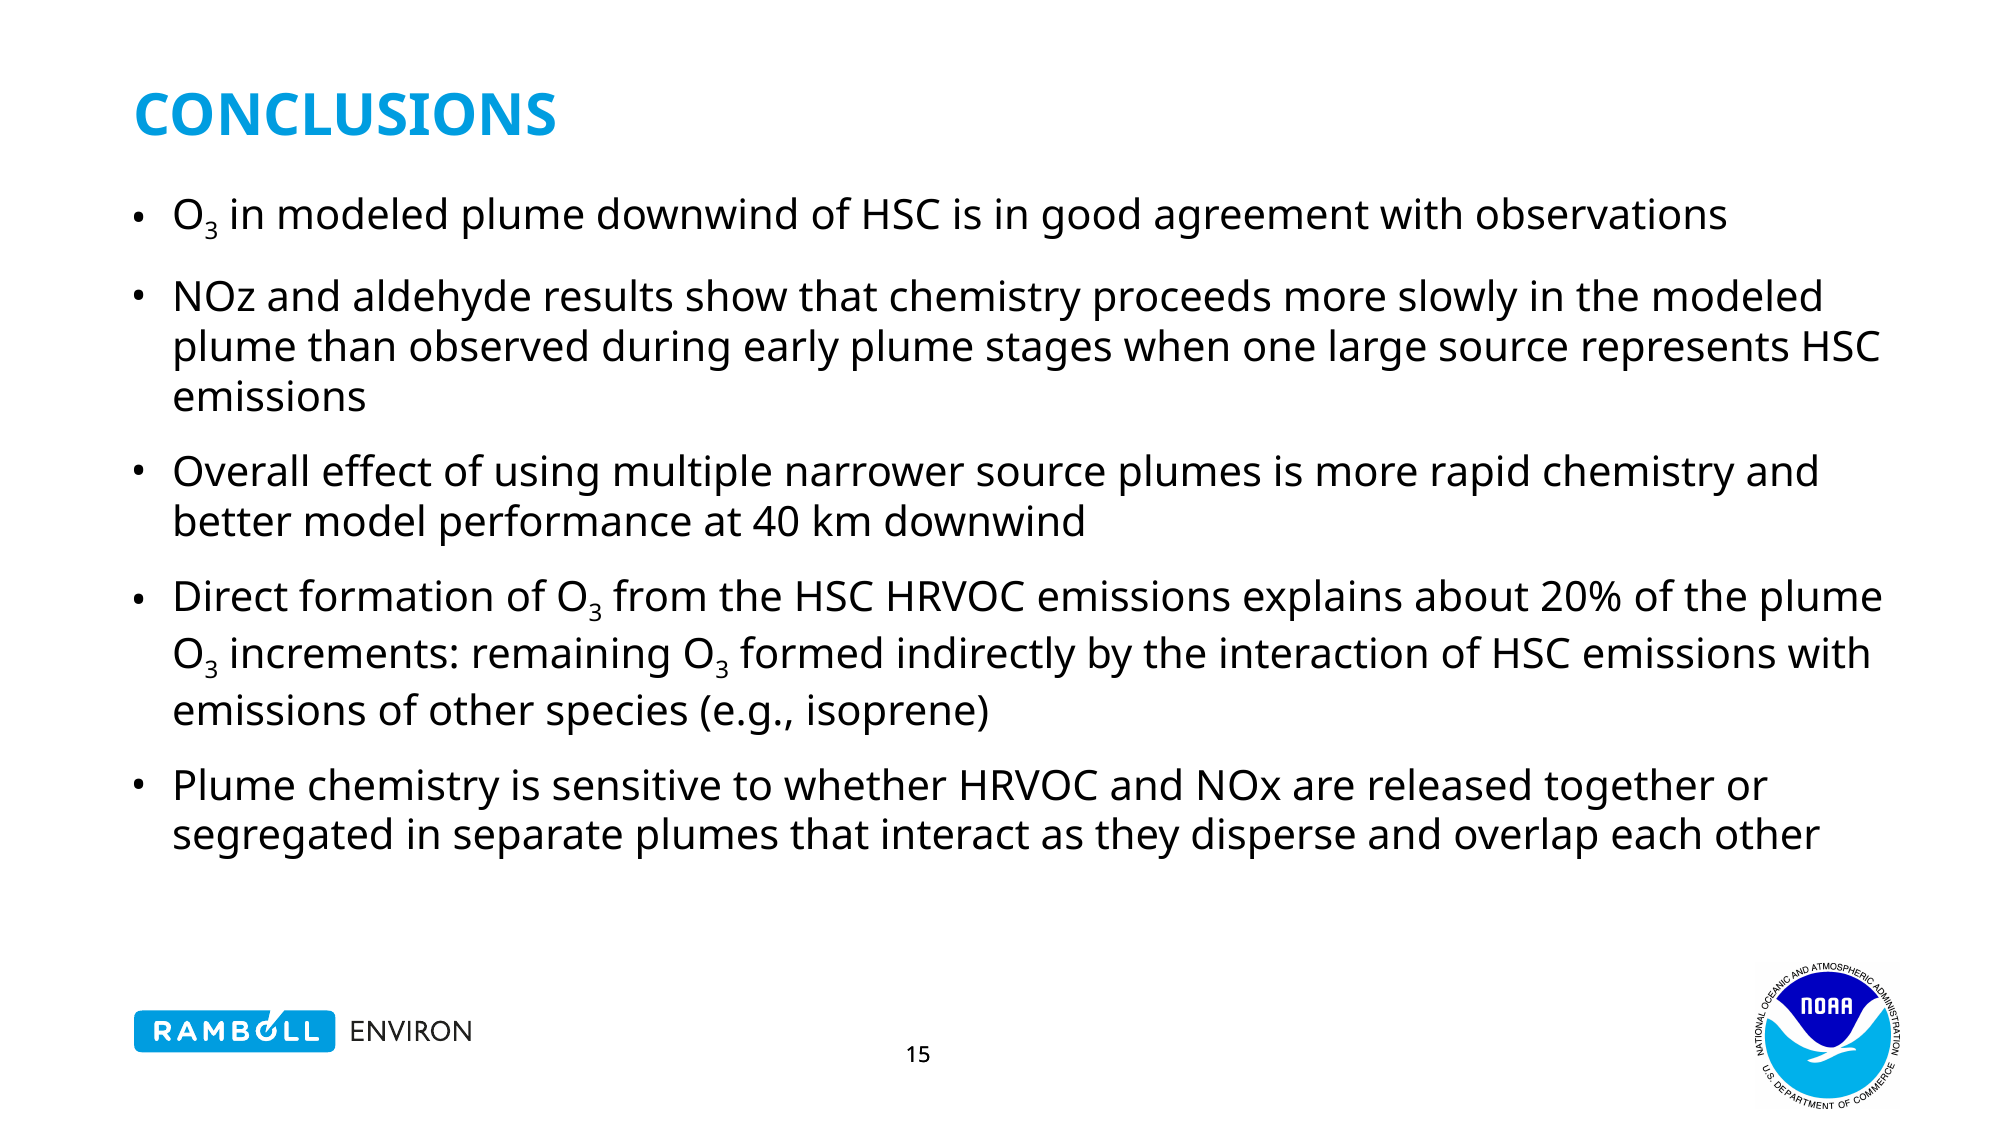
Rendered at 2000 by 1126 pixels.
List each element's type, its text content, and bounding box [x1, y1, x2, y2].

list O3 in modeled plume downwind of HSC is in good agreement with observations NOz and aldehyde results show that chemistry proceeds more slowly in the modeled plume than observed during early plume stages when one large source represents HSC emissions Overall effect of using multiple narrower source plumes is more rapid chemistry and better model performance at 40 km downwind Direct formation of O3 from the HSC HRVOC emissions explains about 20% of the plume O3 increments: remaining O3 formed indirectly by the interaction of HSC emissions with emissions of other species (e.g., isoprene) Plume chemistry is sensitive to whether HRVOC and NOx are released together or segregated in separate plumes that interact as they disperse and overlap each other [124, 187, 1888, 963]
picture [1755, 962, 1900, 1109]
title Conclusions [133, 73, 1867, 163]
